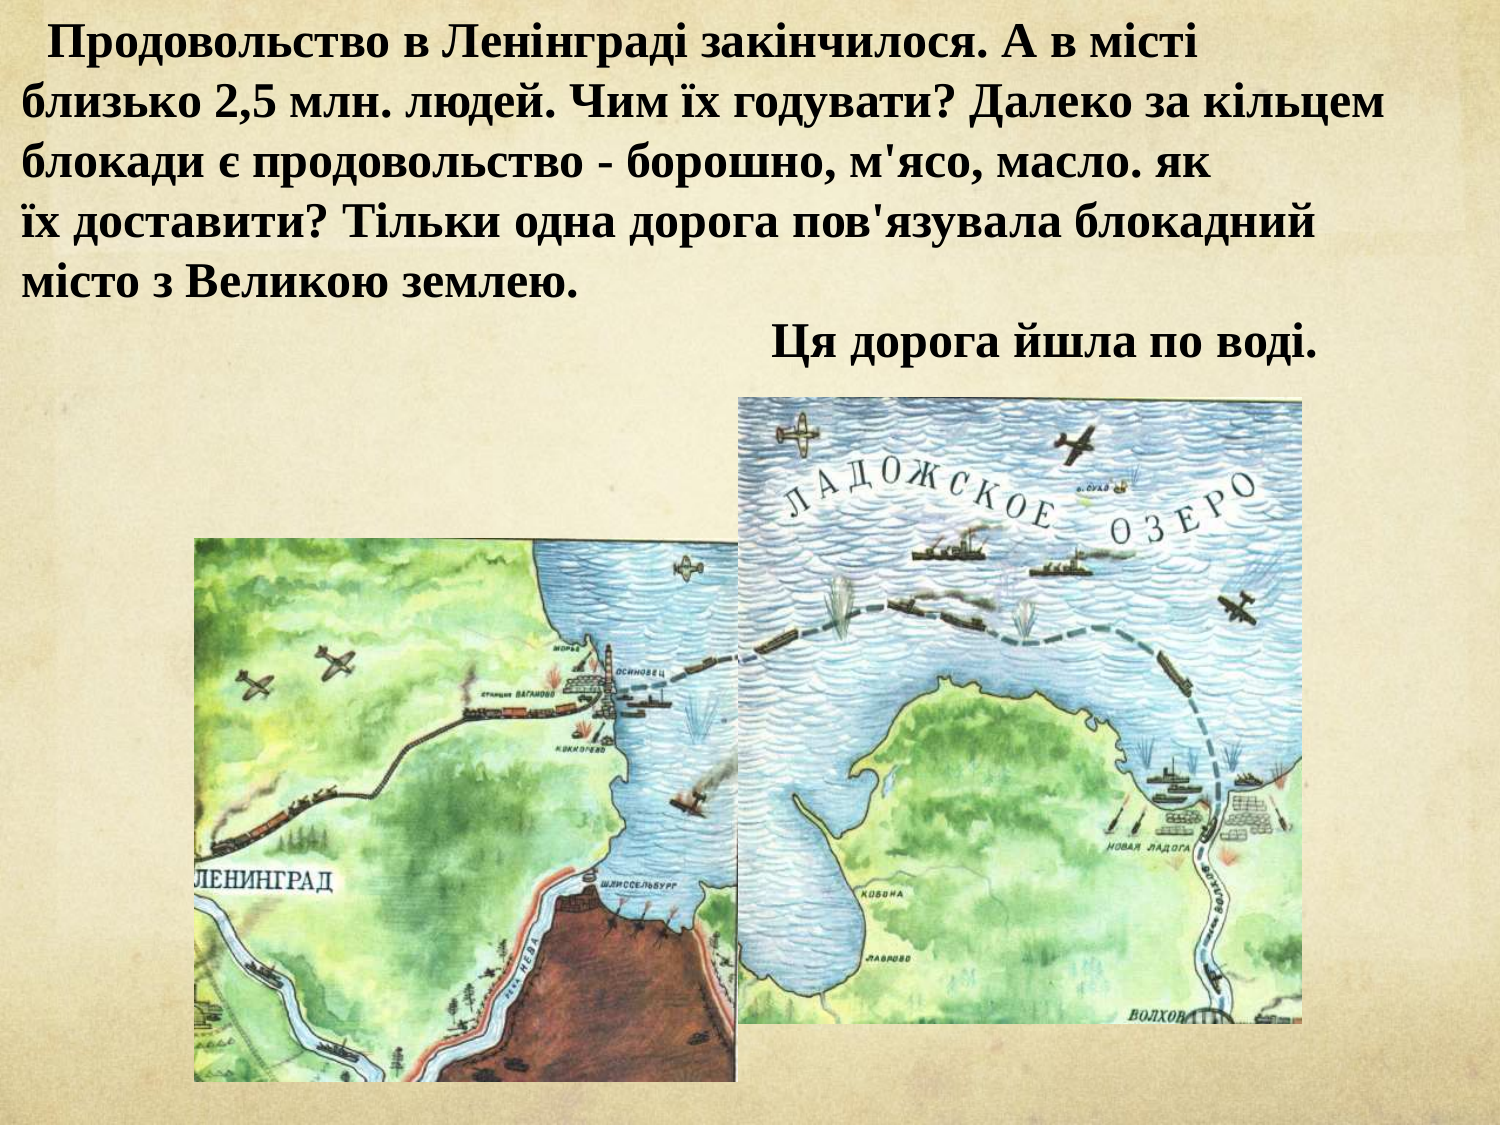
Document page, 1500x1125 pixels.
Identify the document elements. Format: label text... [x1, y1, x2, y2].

picture [0, 0, 1500, 1125]
text_box Продовольство в Ленінграді закінчилося. А в місті близько 2,5 млн. людей. Чим їх годувати? Далеко за кільцем блокади є продовольство - борошно, м'ясо, масло. як їх доставити? Тільки одна дорога пов'язувала блокадний місто з Великою землею. Ця дорога йшла по воді. [7, 0, 1401, 375]
